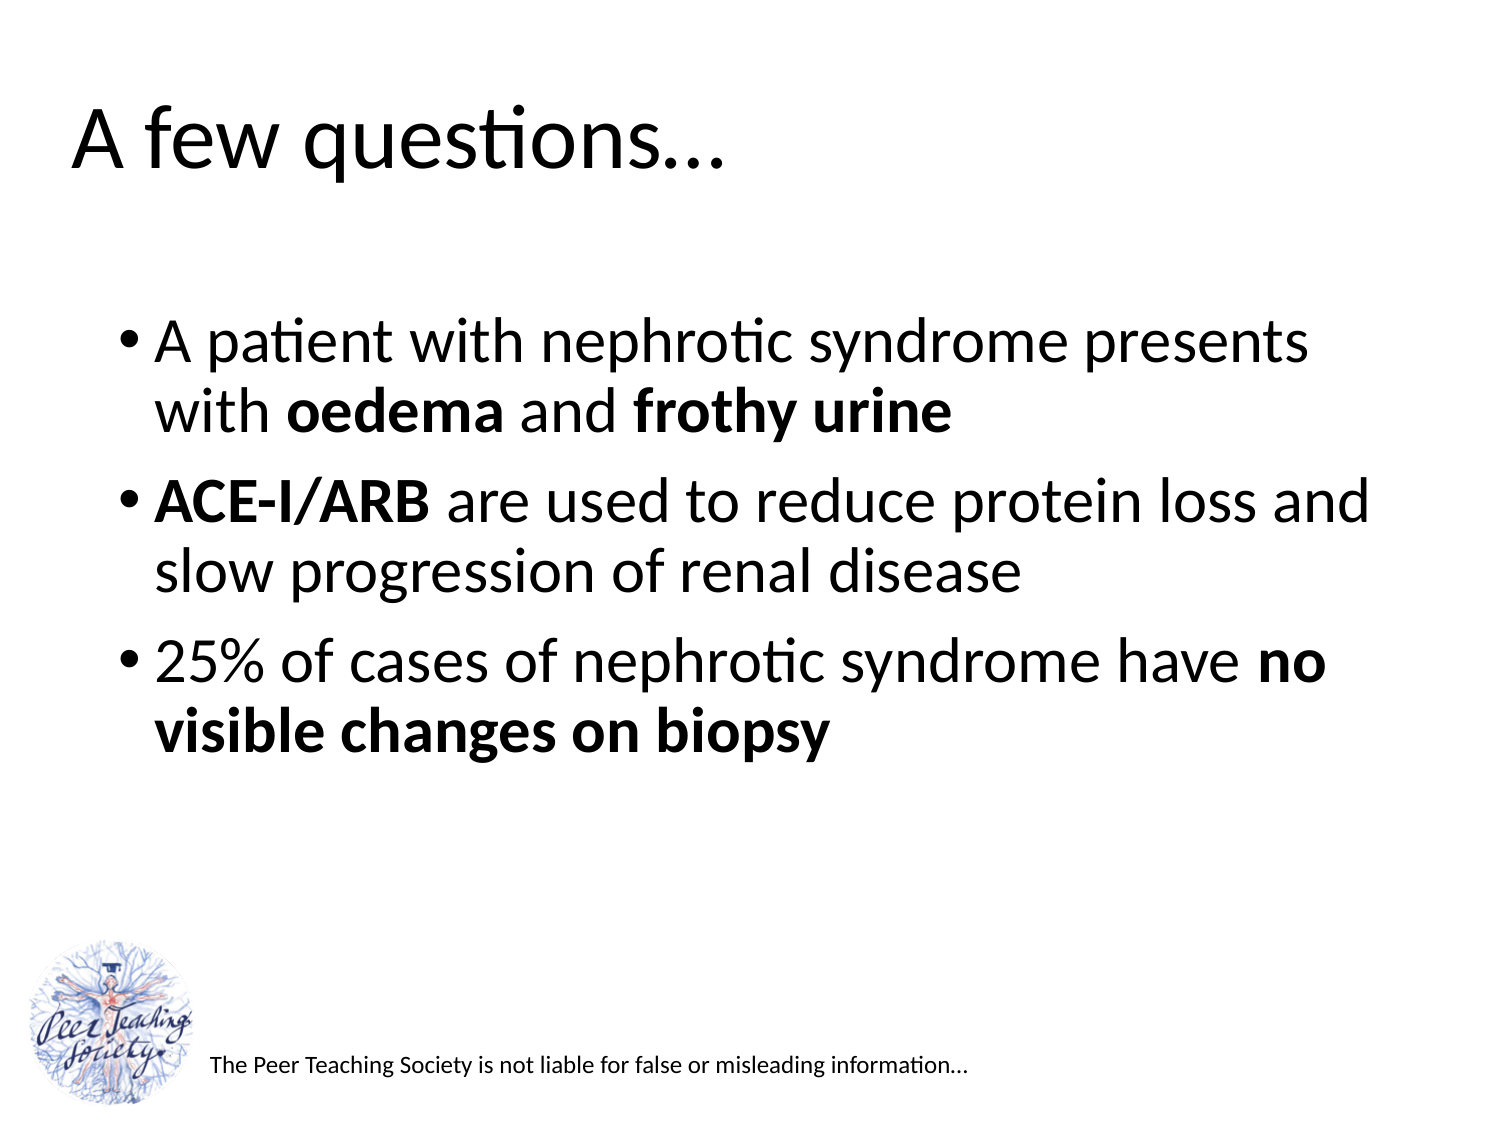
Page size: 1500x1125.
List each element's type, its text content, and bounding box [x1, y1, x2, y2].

picture [26, 938, 195, 1107]
list A patient with nephrotic syndrome presents with oedema and frothy urine ACE-I/ARB are used to reduce protein loss and slow progression of renal disease 25% of cases of nephrotic syndrome have no visible changes on biopsy [103, 299, 1397, 778]
title A few questions… [56, 45, 1069, 233]
